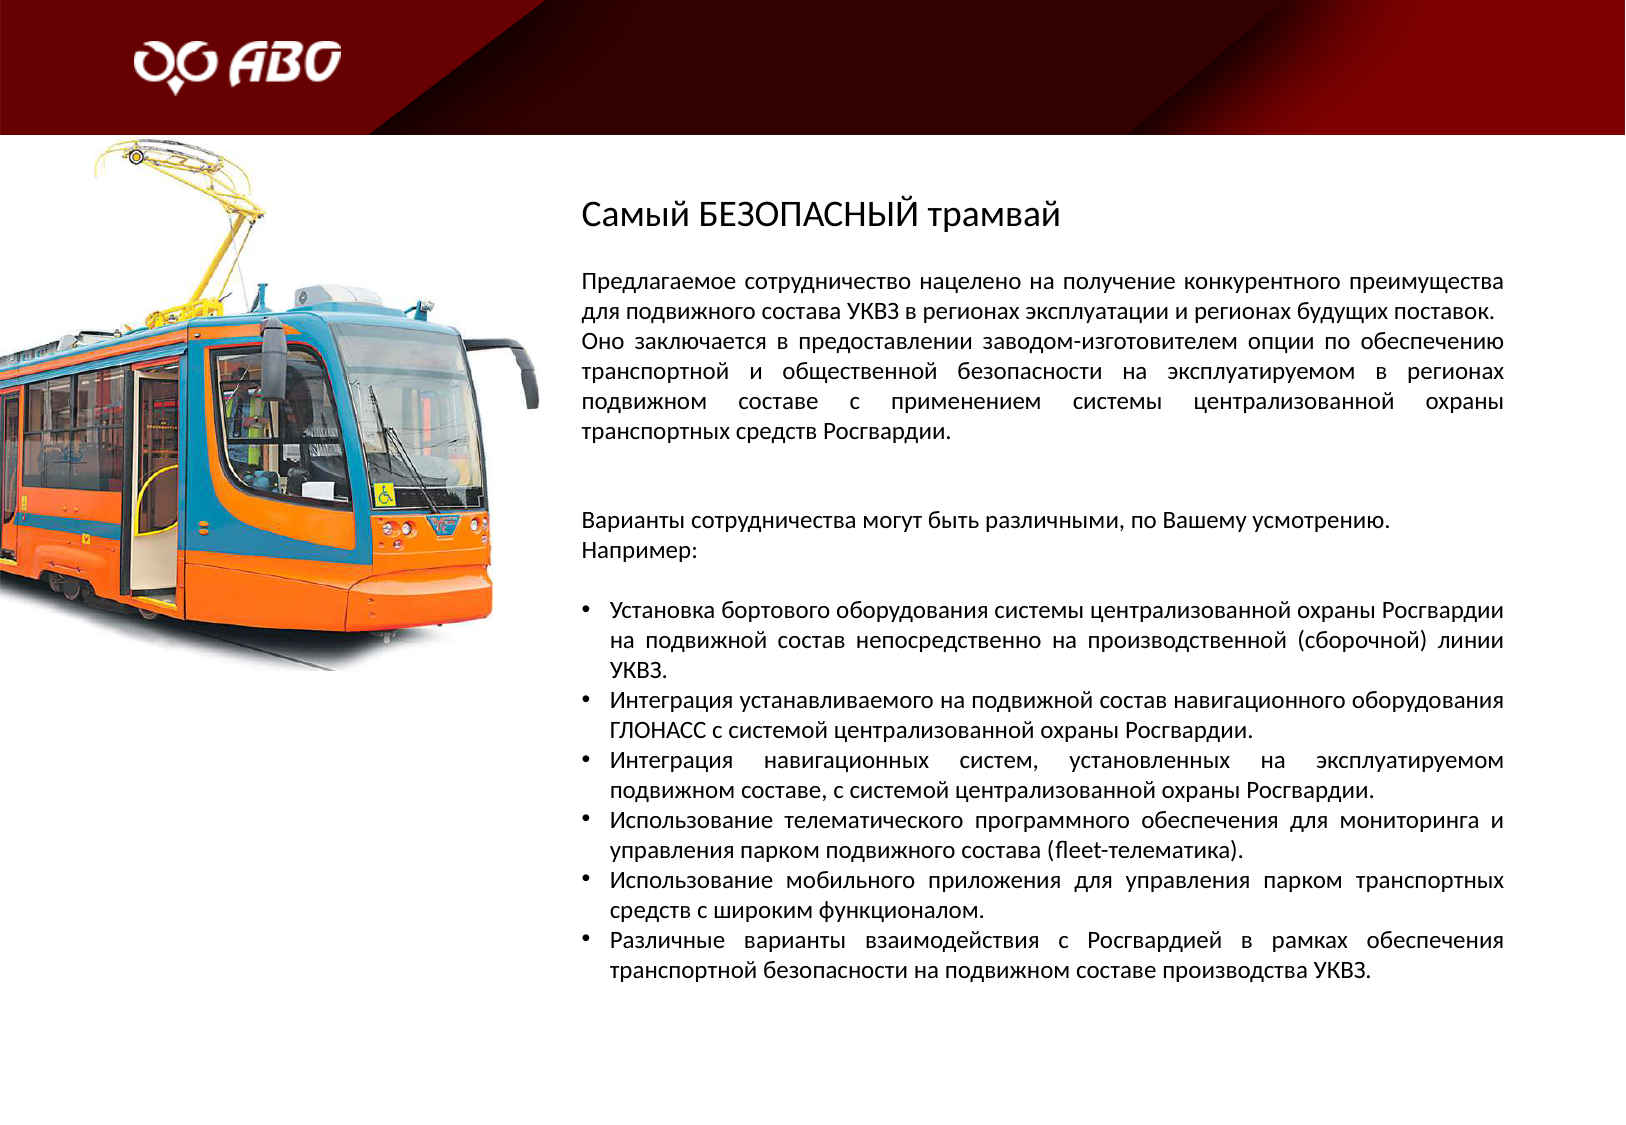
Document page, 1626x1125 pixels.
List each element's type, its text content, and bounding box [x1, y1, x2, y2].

text_box Самый БЕЗОПАСНЫЙ трамвай [566, 181, 1500, 242]
text_box Предлагаемое сотрудничество нацелено на получение конкурентного преимущества для подвижного состава УКВЗ в регионах эксплуатации и регионах будущих поставок. Оно заключается в предоставлении заводом-изготовителем опции по обеспечению транспортной и общественной безопасности на эксплуатируемом в регионах подвижном составе с применением системы централизованной охраны транспортных средств Росгвардии. Варианты сотрудничества могут быть различными, по Вашему усмотрению. Например: Установка бортового оборудования системы централизованной охраны Росгвардии на подвижной состав непосредственно на производственной (сборочной) линии УКВЗ. Интеграция устанавливаемого на подвижной состав навигационного оборудования ГЛОНАСС с системой централизованной охраны Росгвардии. Интеграция навигационных систем, установленных на эксплуатируемом подвижном составе, с системой централизованной охраны Росгвардии. Использование телематического программного обеспечения для мониторинга и управления парком подвижного состава (fleet-телематика). Использование мобильного приложения для управления парком транспортных средств с широким функционалом. Различные варианты взаимодействия с Росгвардией в рамках обеспечения транспортной безопасности на подвижном составе производства УКВЗ. [566, 257, 1521, 1051]
picture [134, 41, 341, 96]
text_box [0, 0, 1625, 135]
picture [0, 136, 540, 671]
